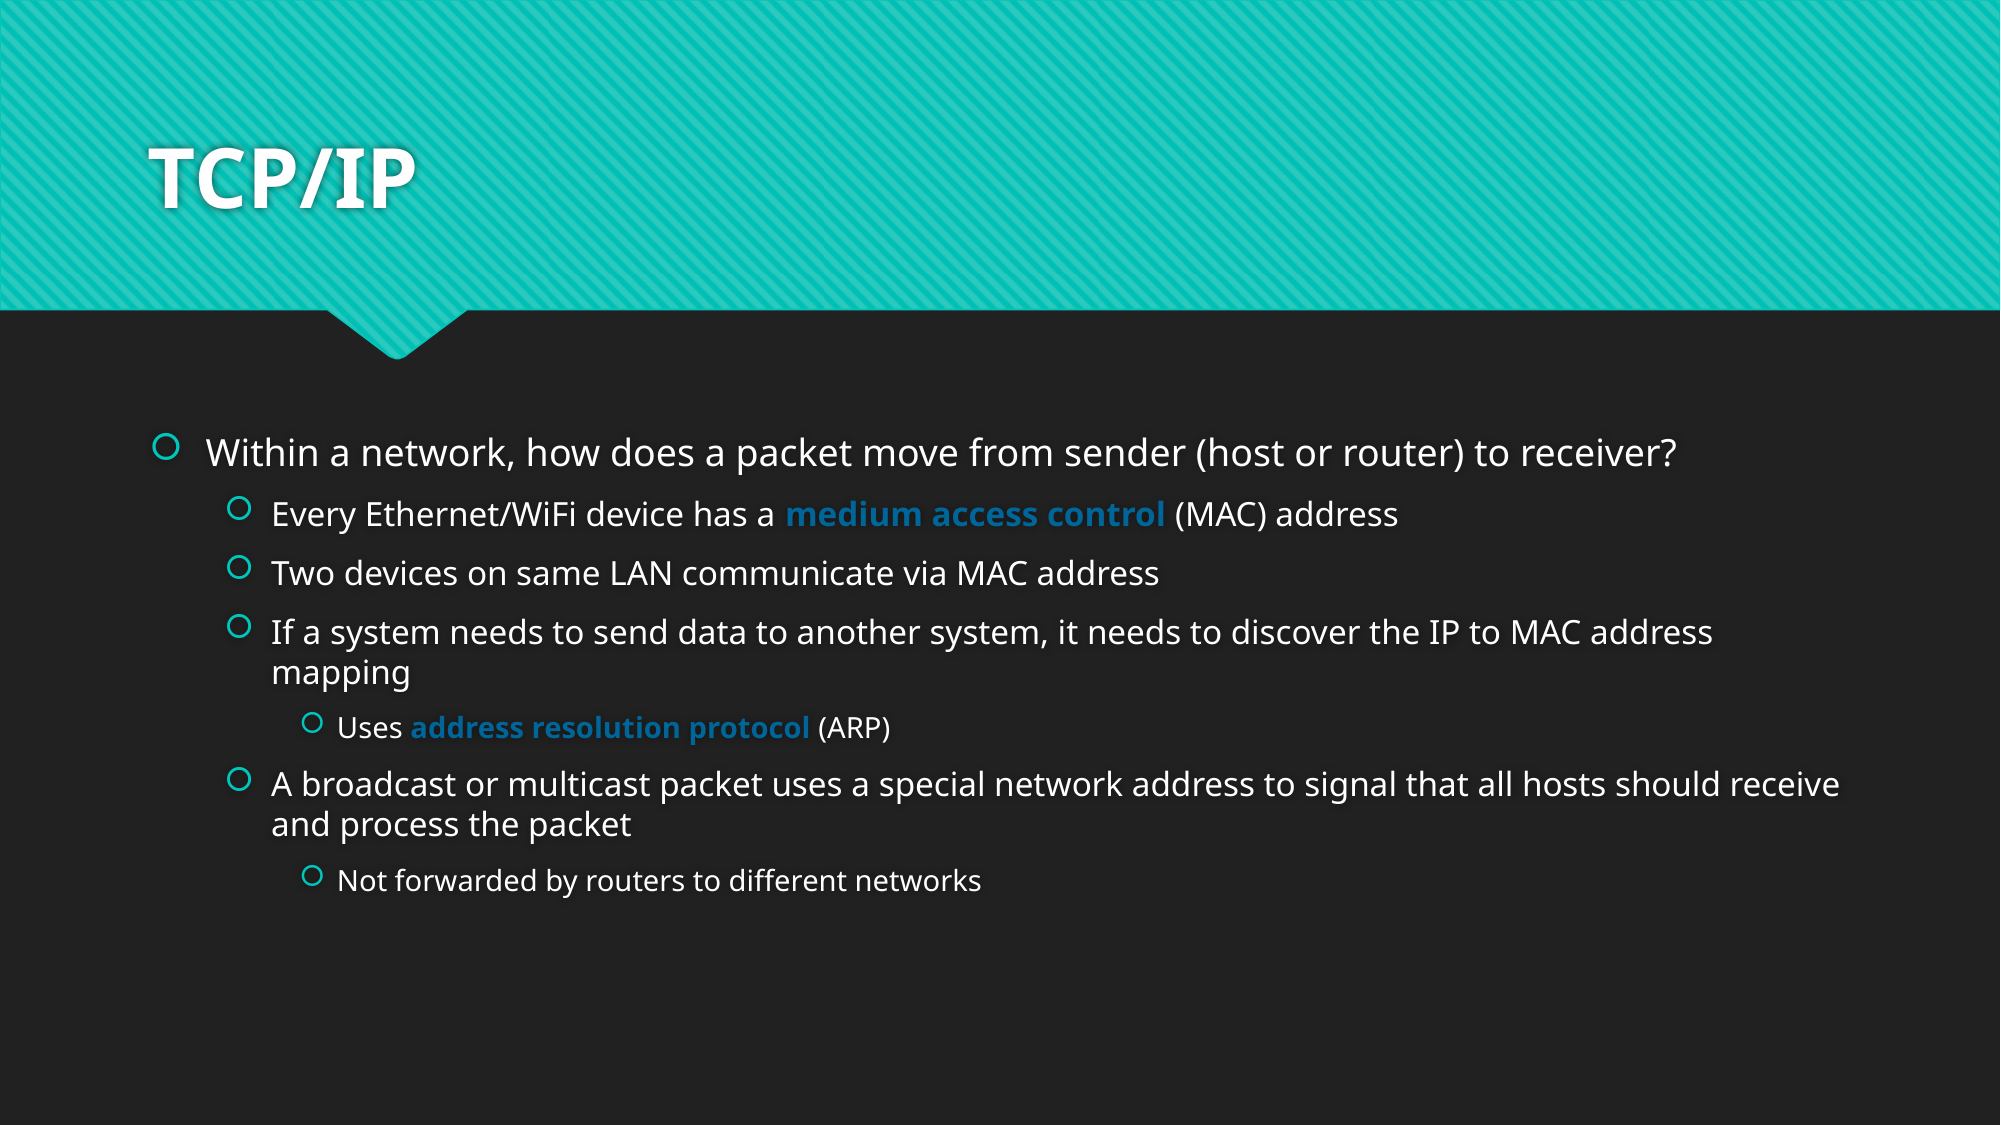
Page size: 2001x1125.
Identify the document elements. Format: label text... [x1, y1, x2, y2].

title TCP/IP [132, 73, 1868, 233]
list Within a network, how does a packet move from sender (host or router) to receiver? Every Ethernet/WiFi device has a medium access control (MAC) address Two devices on same LAN communicate via MAC address If a system needs to send data to another system, it needs to discover the IP to MAC address mapping Uses address resolution protocol (ARP) A broadcast or multicast packet uses a special network address to signal that all hosts should receive and process the packet Not forwarded by routers to different networks [134, 364, 1866, 962]
